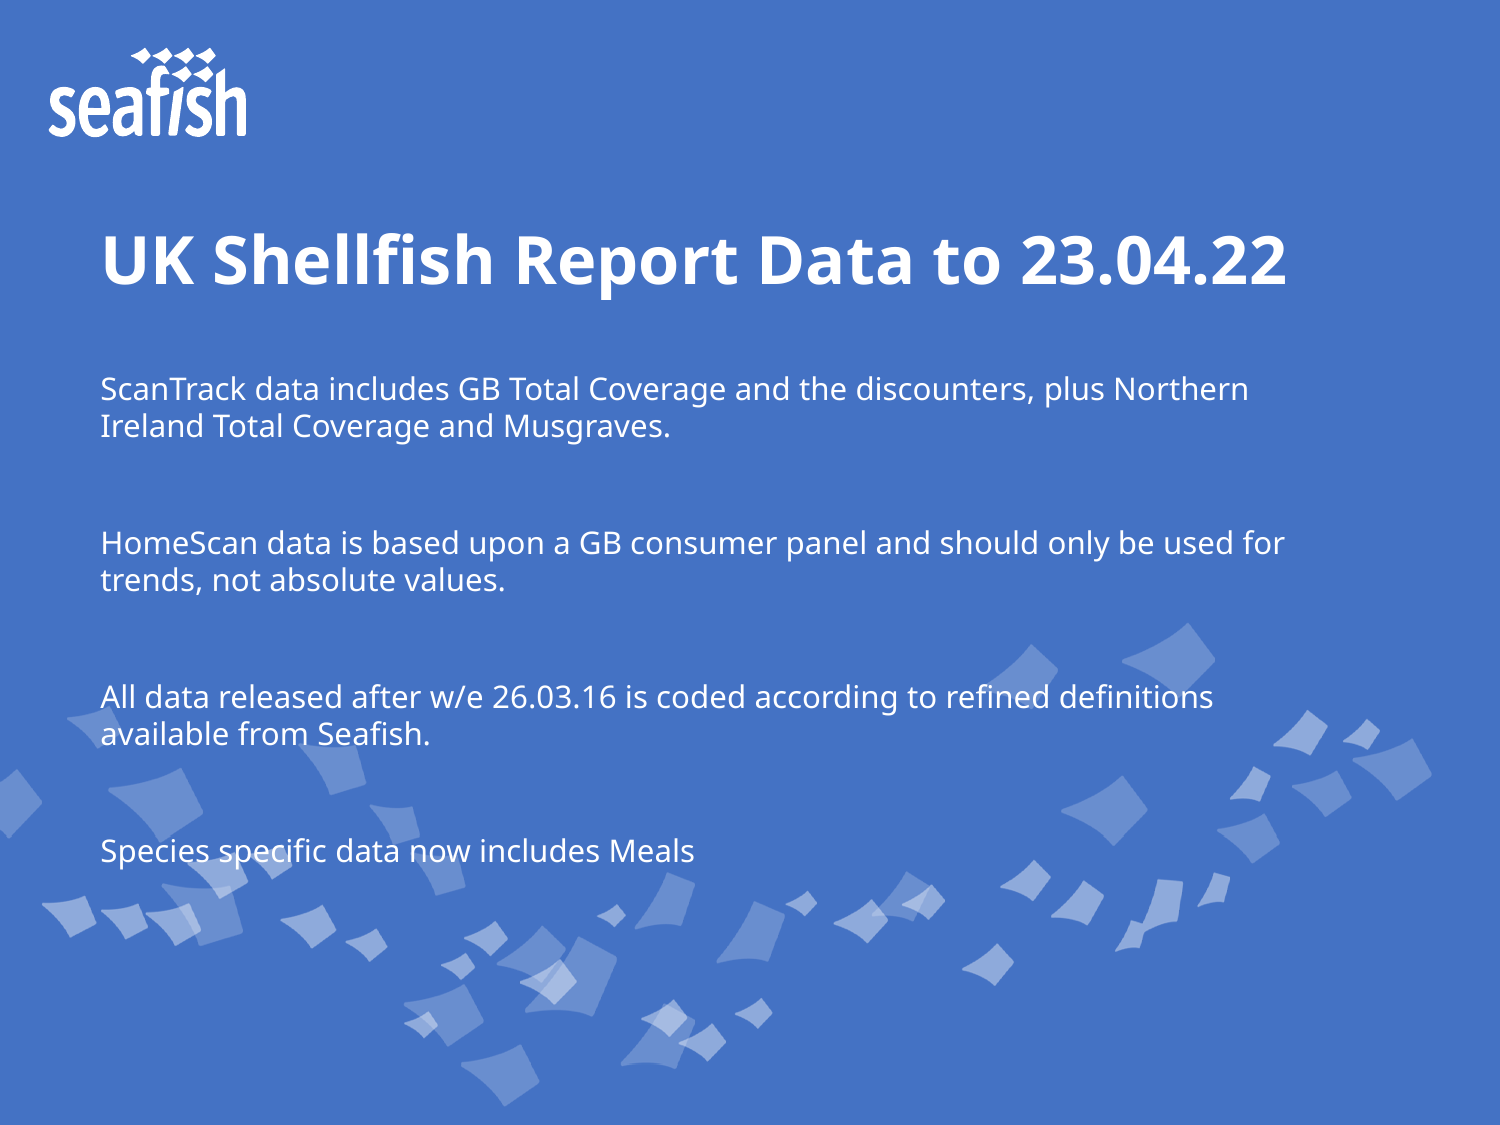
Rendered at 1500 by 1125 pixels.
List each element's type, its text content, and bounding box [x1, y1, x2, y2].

picture [0, 609, 1477, 1125]
subtitle ScanTrack data includes GB Total Coverage and the discounters, plus Northern Ireland Total Coverage and Musgraves. HomeScan data is based upon a GB consumer panel and should only be used for trends, not absolute values. All data released after w/e 26.03.16 is coded according to refined definitions available from Seafish. Species specific data now includes Meals [100, 361, 1317, 988]
title UK Shellfish Report Data to 23.04.22 [100, 196, 1317, 361]
